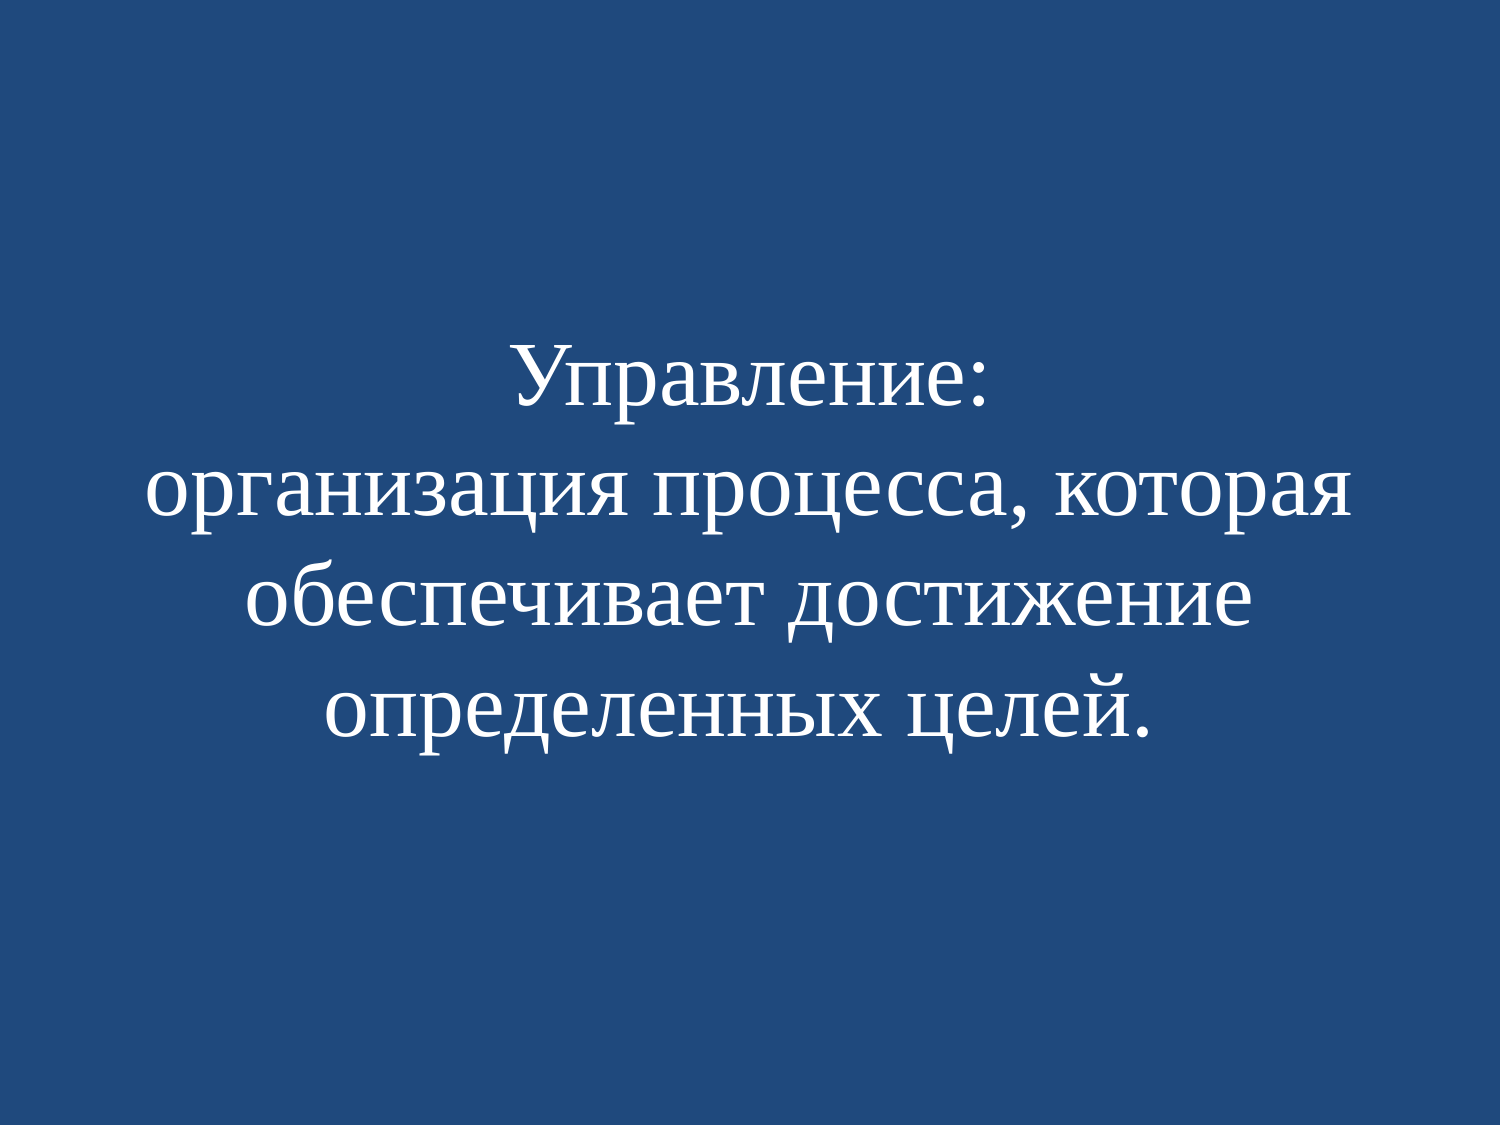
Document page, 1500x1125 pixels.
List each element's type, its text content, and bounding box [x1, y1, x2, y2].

title Управление: организация процесса, которая обеспечивает достижение определенных целей. [75, 45, 1425, 1024]
